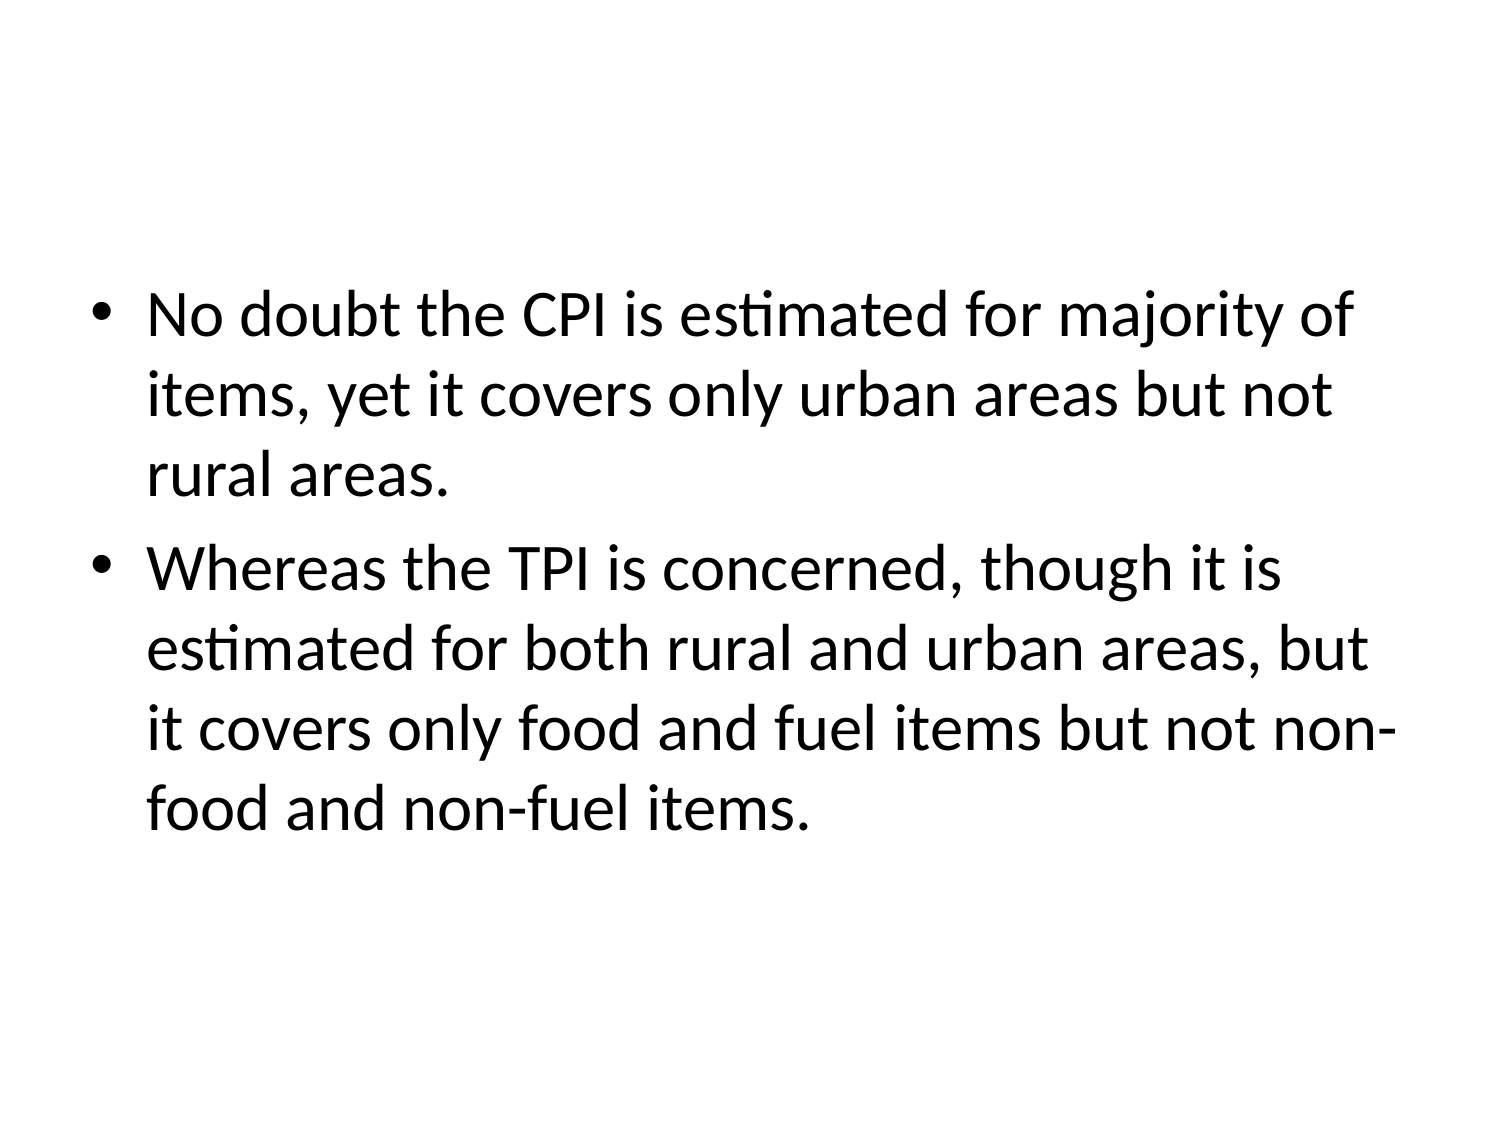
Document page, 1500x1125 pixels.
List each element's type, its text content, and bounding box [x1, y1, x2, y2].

list No doubt the CPI is estimated for majority of items, yet it covers only urban areas but not rural areas. Whereas the TPI is concerned, though it is estimated for both rural and urban areas, but it covers only food and fuel items but not non-food and non-fuel items. [75, 262, 1425, 1005]
